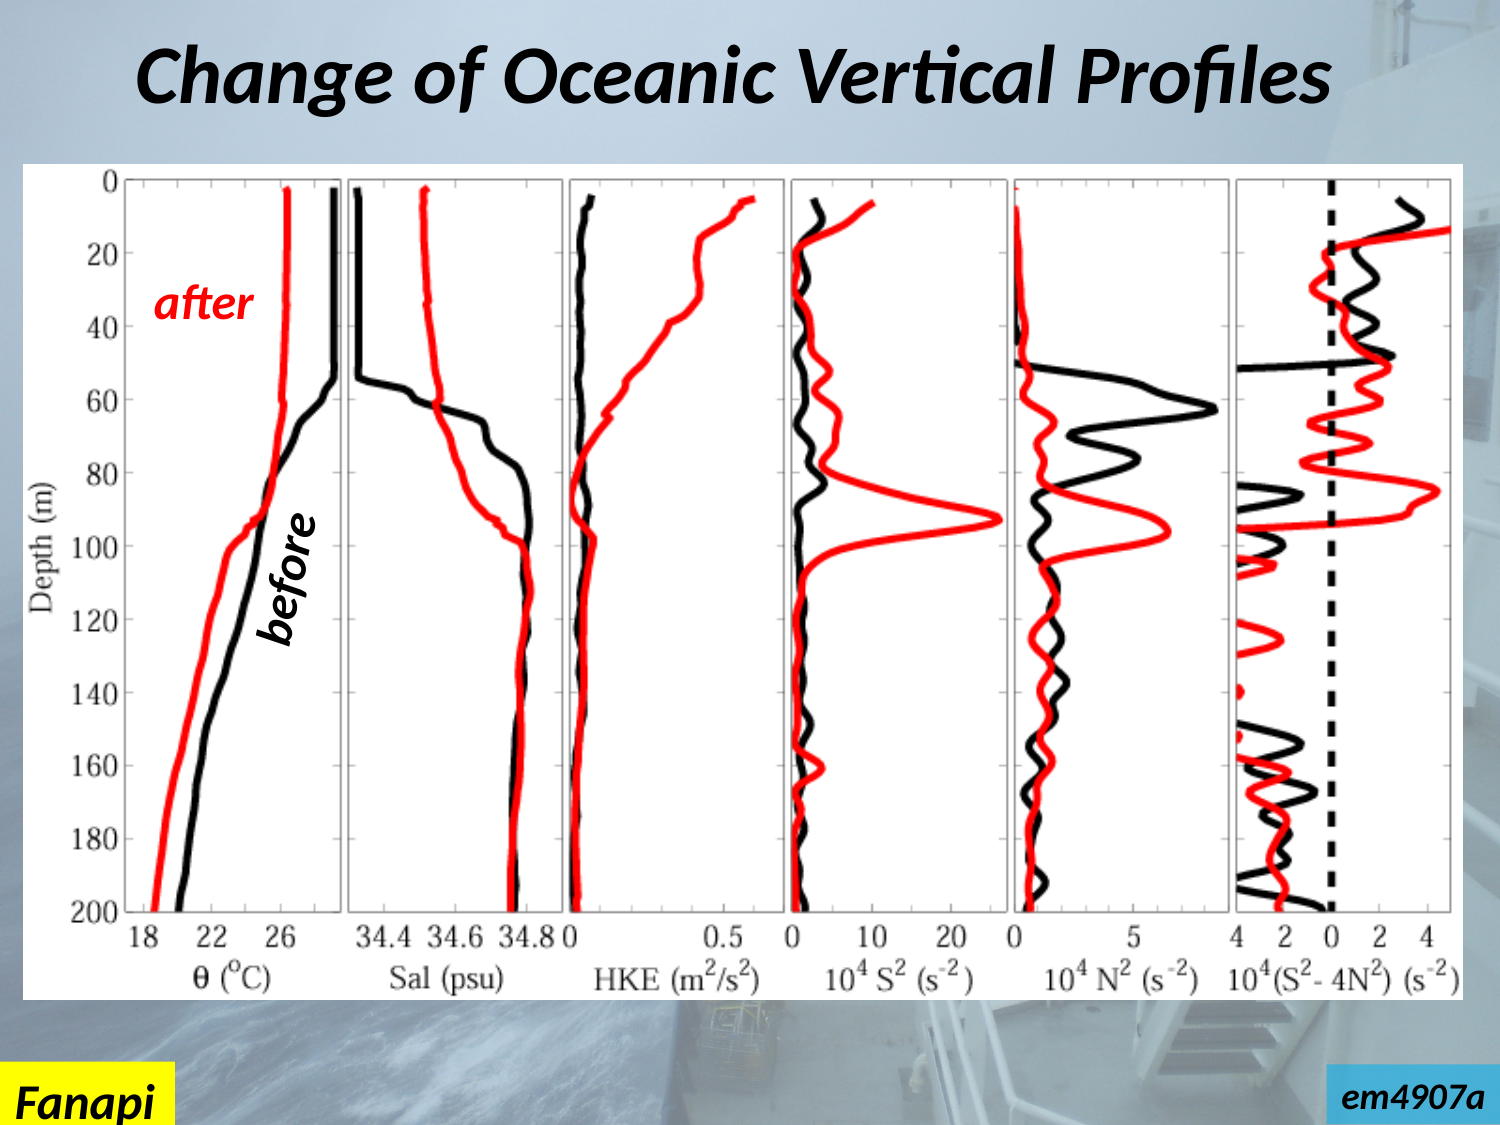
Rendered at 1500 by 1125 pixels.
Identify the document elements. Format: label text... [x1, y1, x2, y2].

text_box em4907a [1326, 1064, 1500, 1125]
text_box Change of Oceanic Vertical Profiles [74, 12, 1413, 128]
text_box Fanapi [0, 1061, 175, 1125]
picture [22, 164, 1463, 1001]
